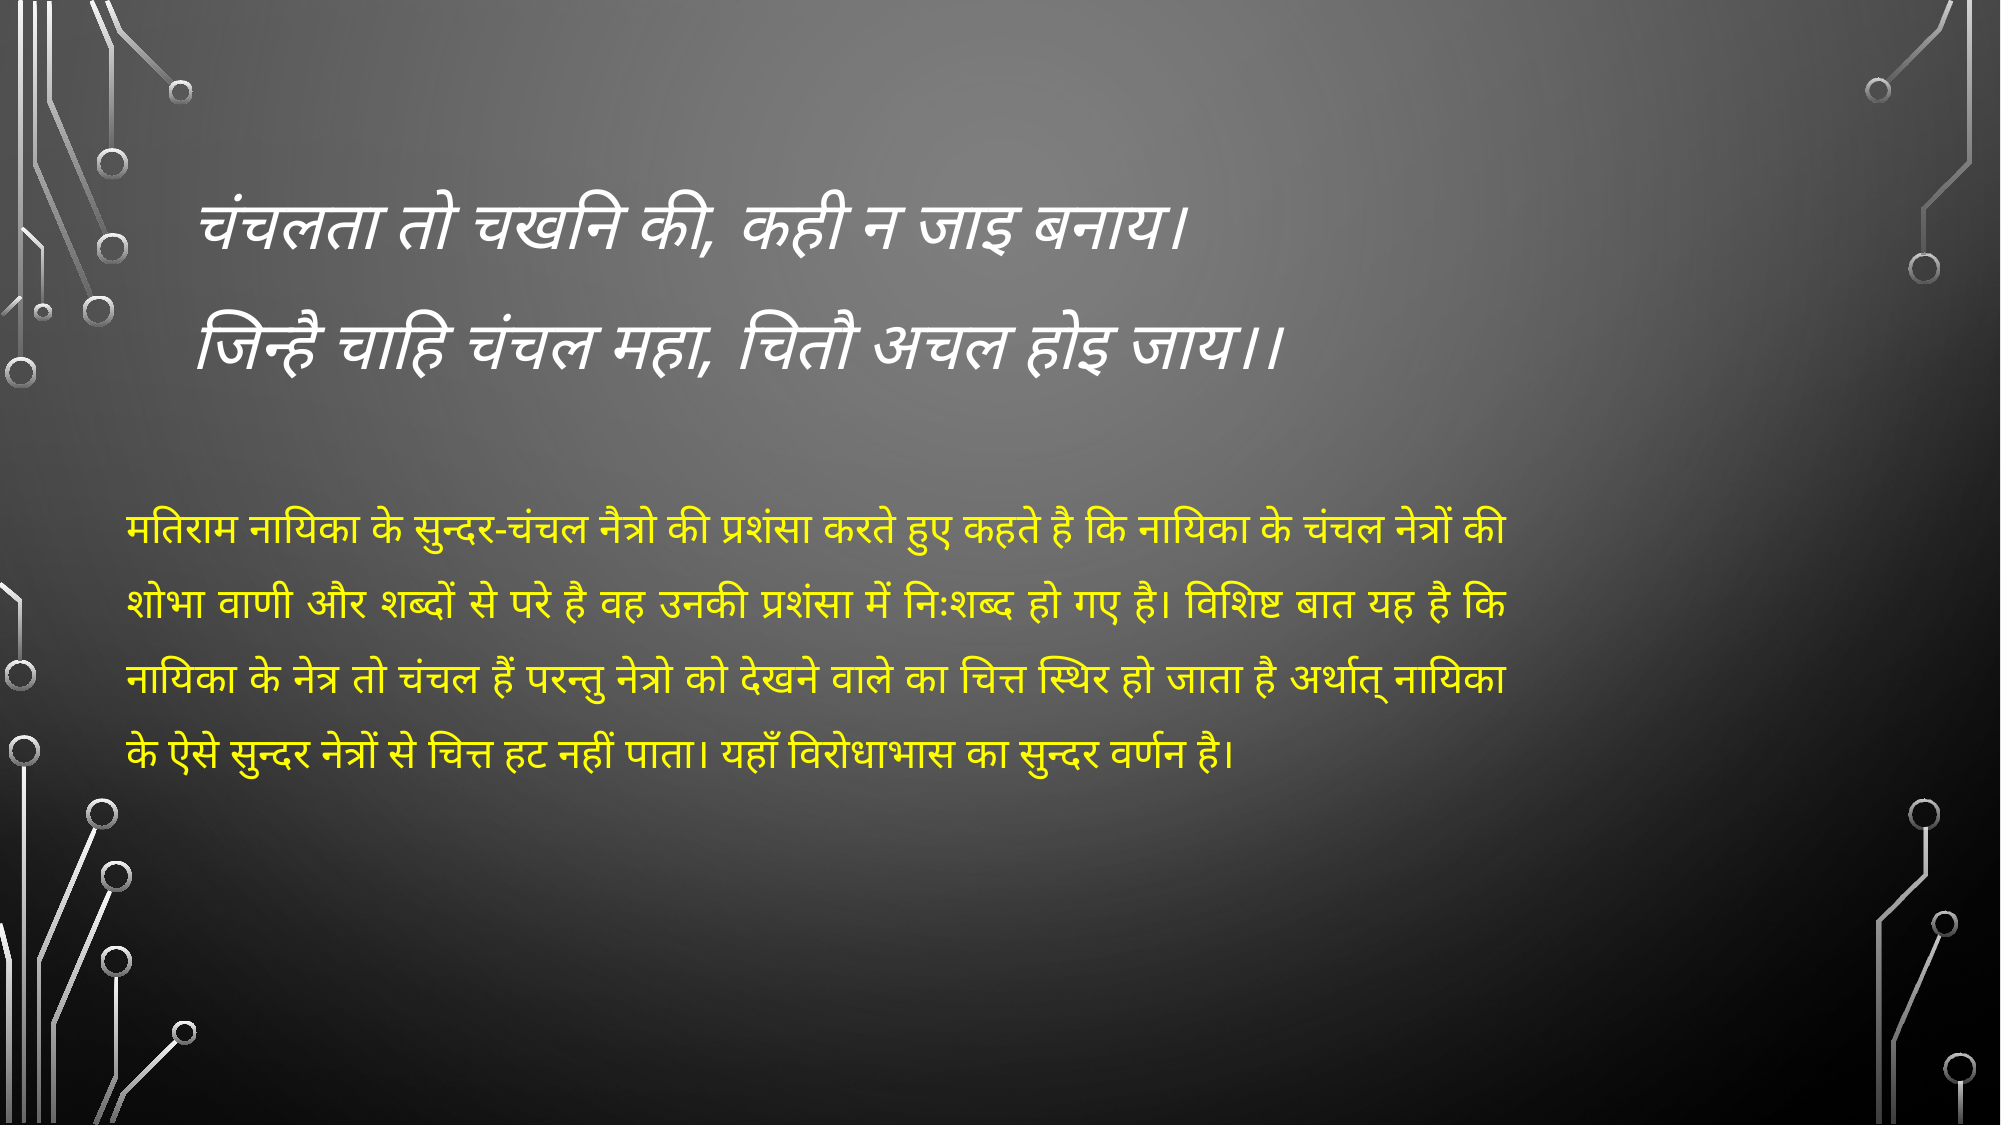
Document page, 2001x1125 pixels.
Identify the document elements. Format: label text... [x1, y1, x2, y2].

list मतिराम नायिका के सुन्दर-चंचल नैत्रो की प्रशंसा करते हुए कहते है कि नायिका के चंचल नेत्रों की शोभा वाणी और शब्दों से परे है वह उनकी प्रशंसा में निःशब्द हो गए है। विशिष्ट बात यह है कि नायिका के नेत्र तो चंचल हैं परन्तु नेत्रो को देखने वाले का चित्त स्थिर हो जाता है अर्थात् नायिका के ऐसे सुन्दर नेत्रों से चित्त हट नहीं पाता। यहाँ विरोधाभास का सुन्दर वर्णन है। [111, 469, 1522, 999]
title चंचलता तो चखनि की, कही न जाइ बनाय। जिन्है चाहि चंचल महा, चितौ अचल होइ जाय।। [176, 112, 1522, 391]
